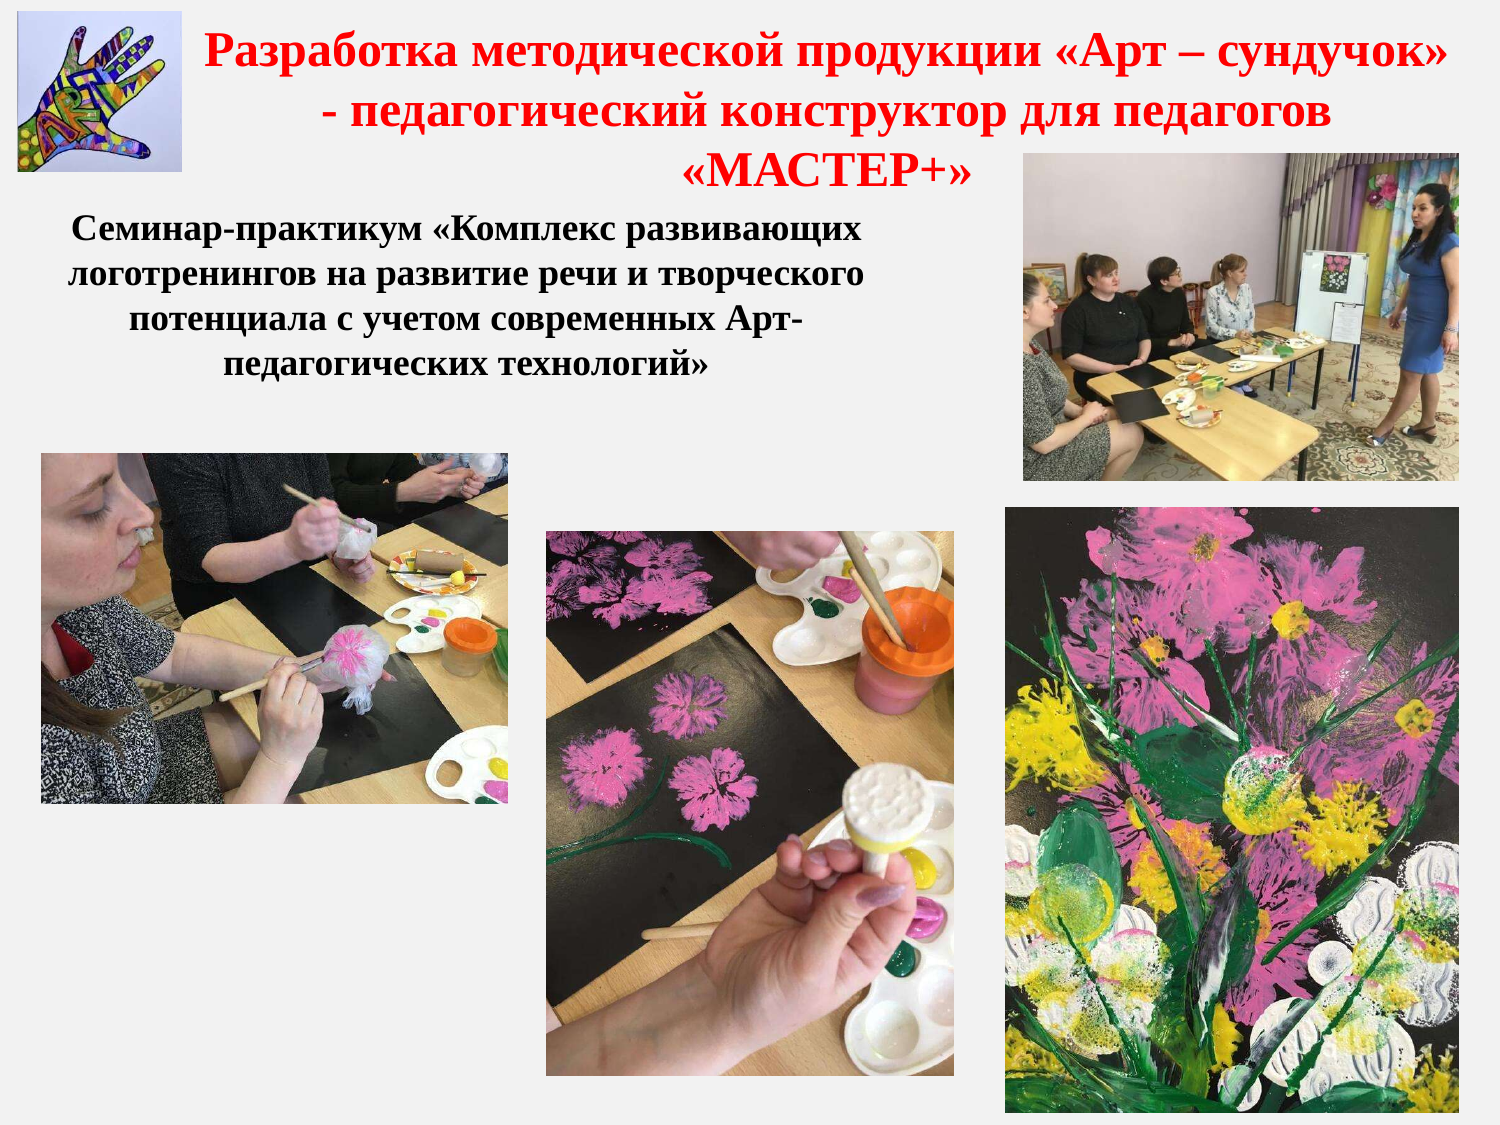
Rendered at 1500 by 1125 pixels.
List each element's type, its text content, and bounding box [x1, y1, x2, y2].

text_box Семинар-практикум «Комплекс развивающих логотренингов на развитие речи и творческого потенциала с учетом современных Арт-педагогических технологий» [41, 195, 892, 391]
picture [545, 531, 955, 1076]
picture [1023, 153, 1459, 481]
picture [1005, 507, 1459, 1113]
picture [17, 11, 183, 172]
picture [41, 453, 508, 804]
text_box Разработка методической продукции «Арт – сундучок» - педагогический конструктор для педагогов «МАСТЕР+» [177, 9, 1477, 205]
